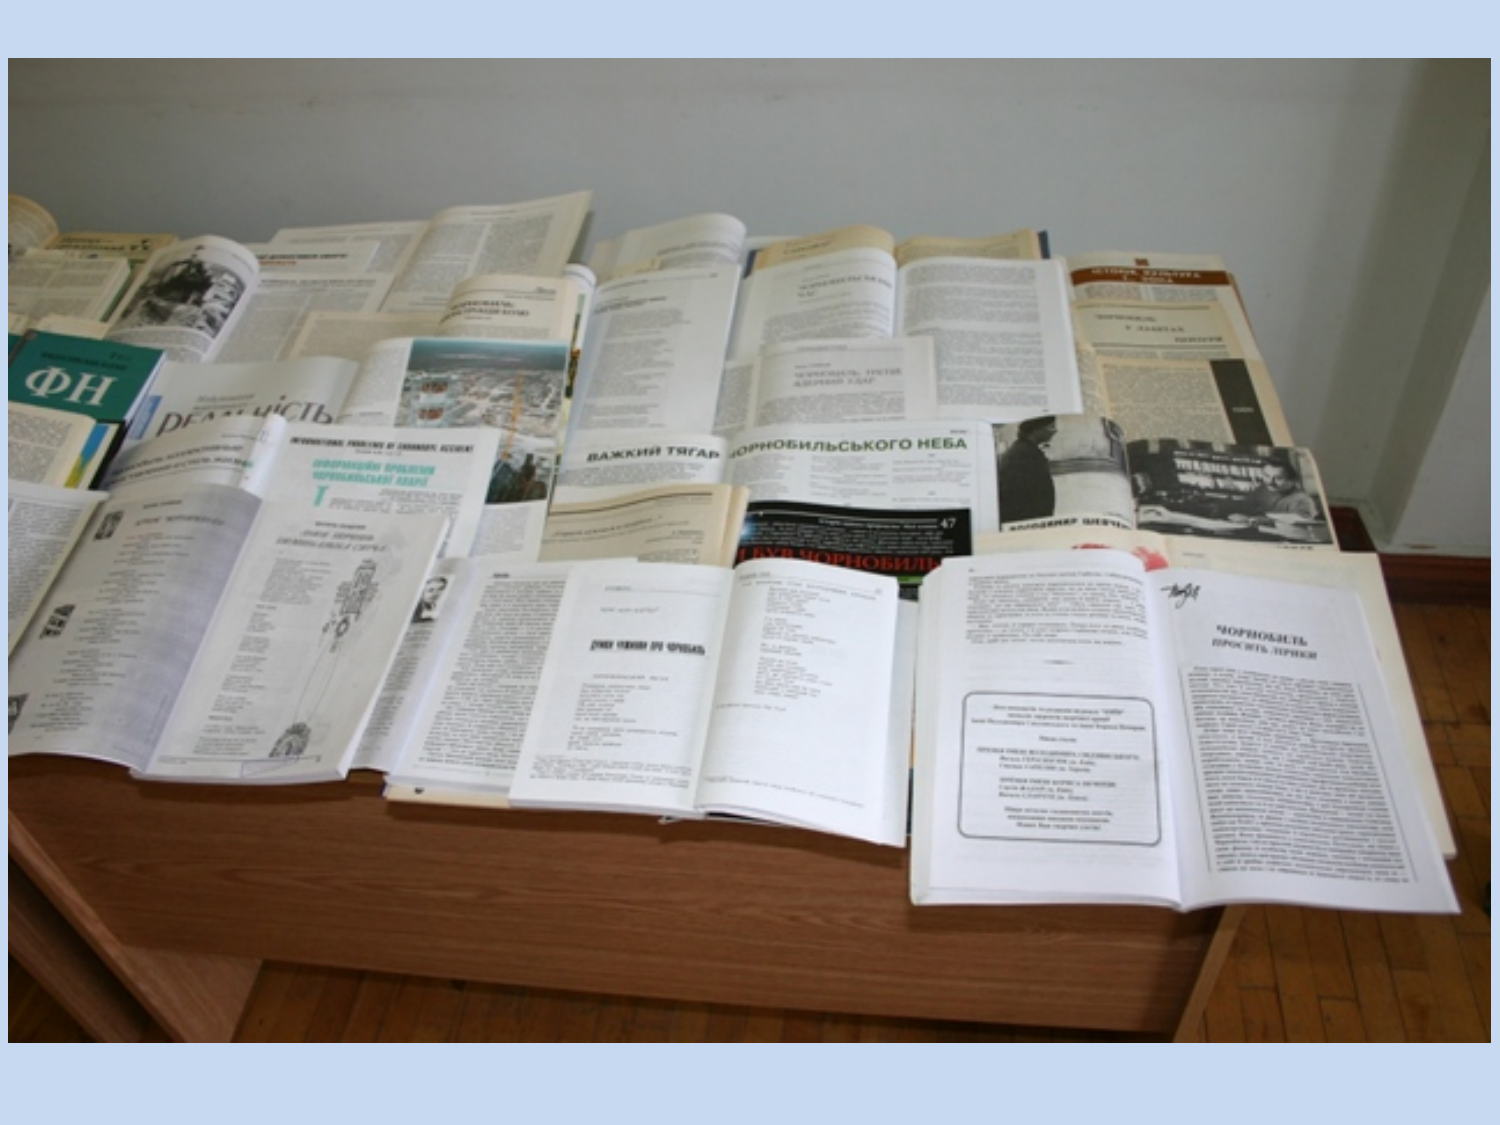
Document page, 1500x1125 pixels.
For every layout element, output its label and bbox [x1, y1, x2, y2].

picture [7, 58, 1491, 1044]
